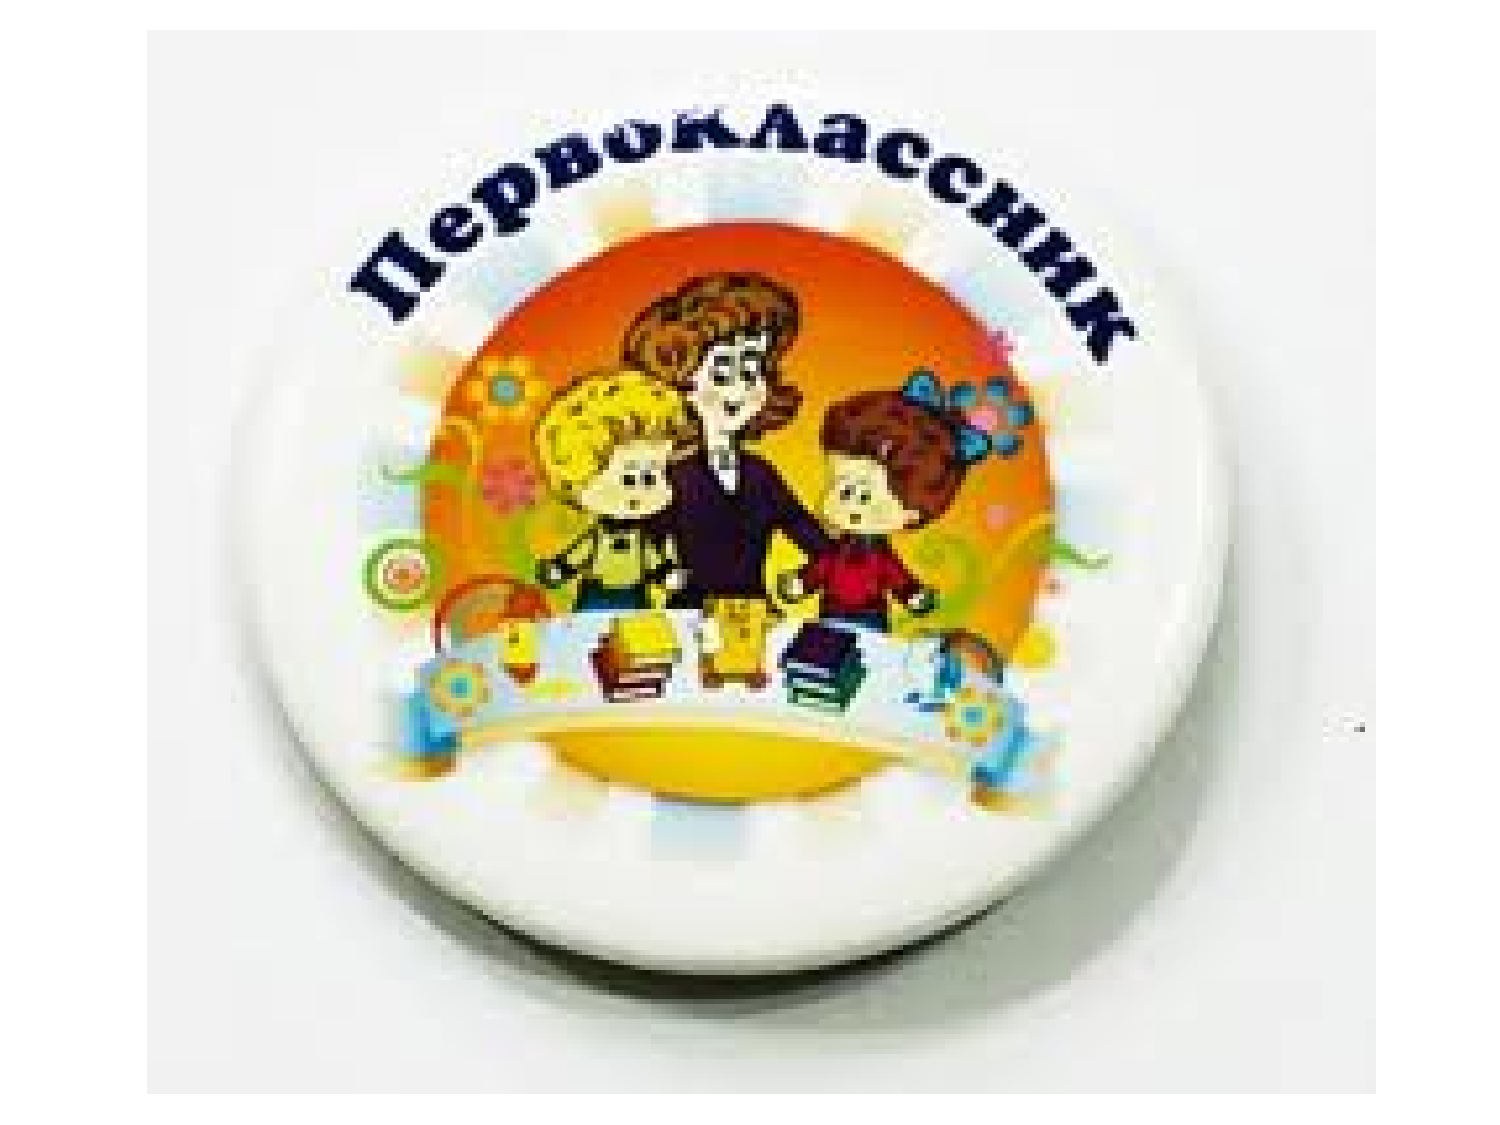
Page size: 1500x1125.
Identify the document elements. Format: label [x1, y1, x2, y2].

list [147, 30, 1377, 1095]
